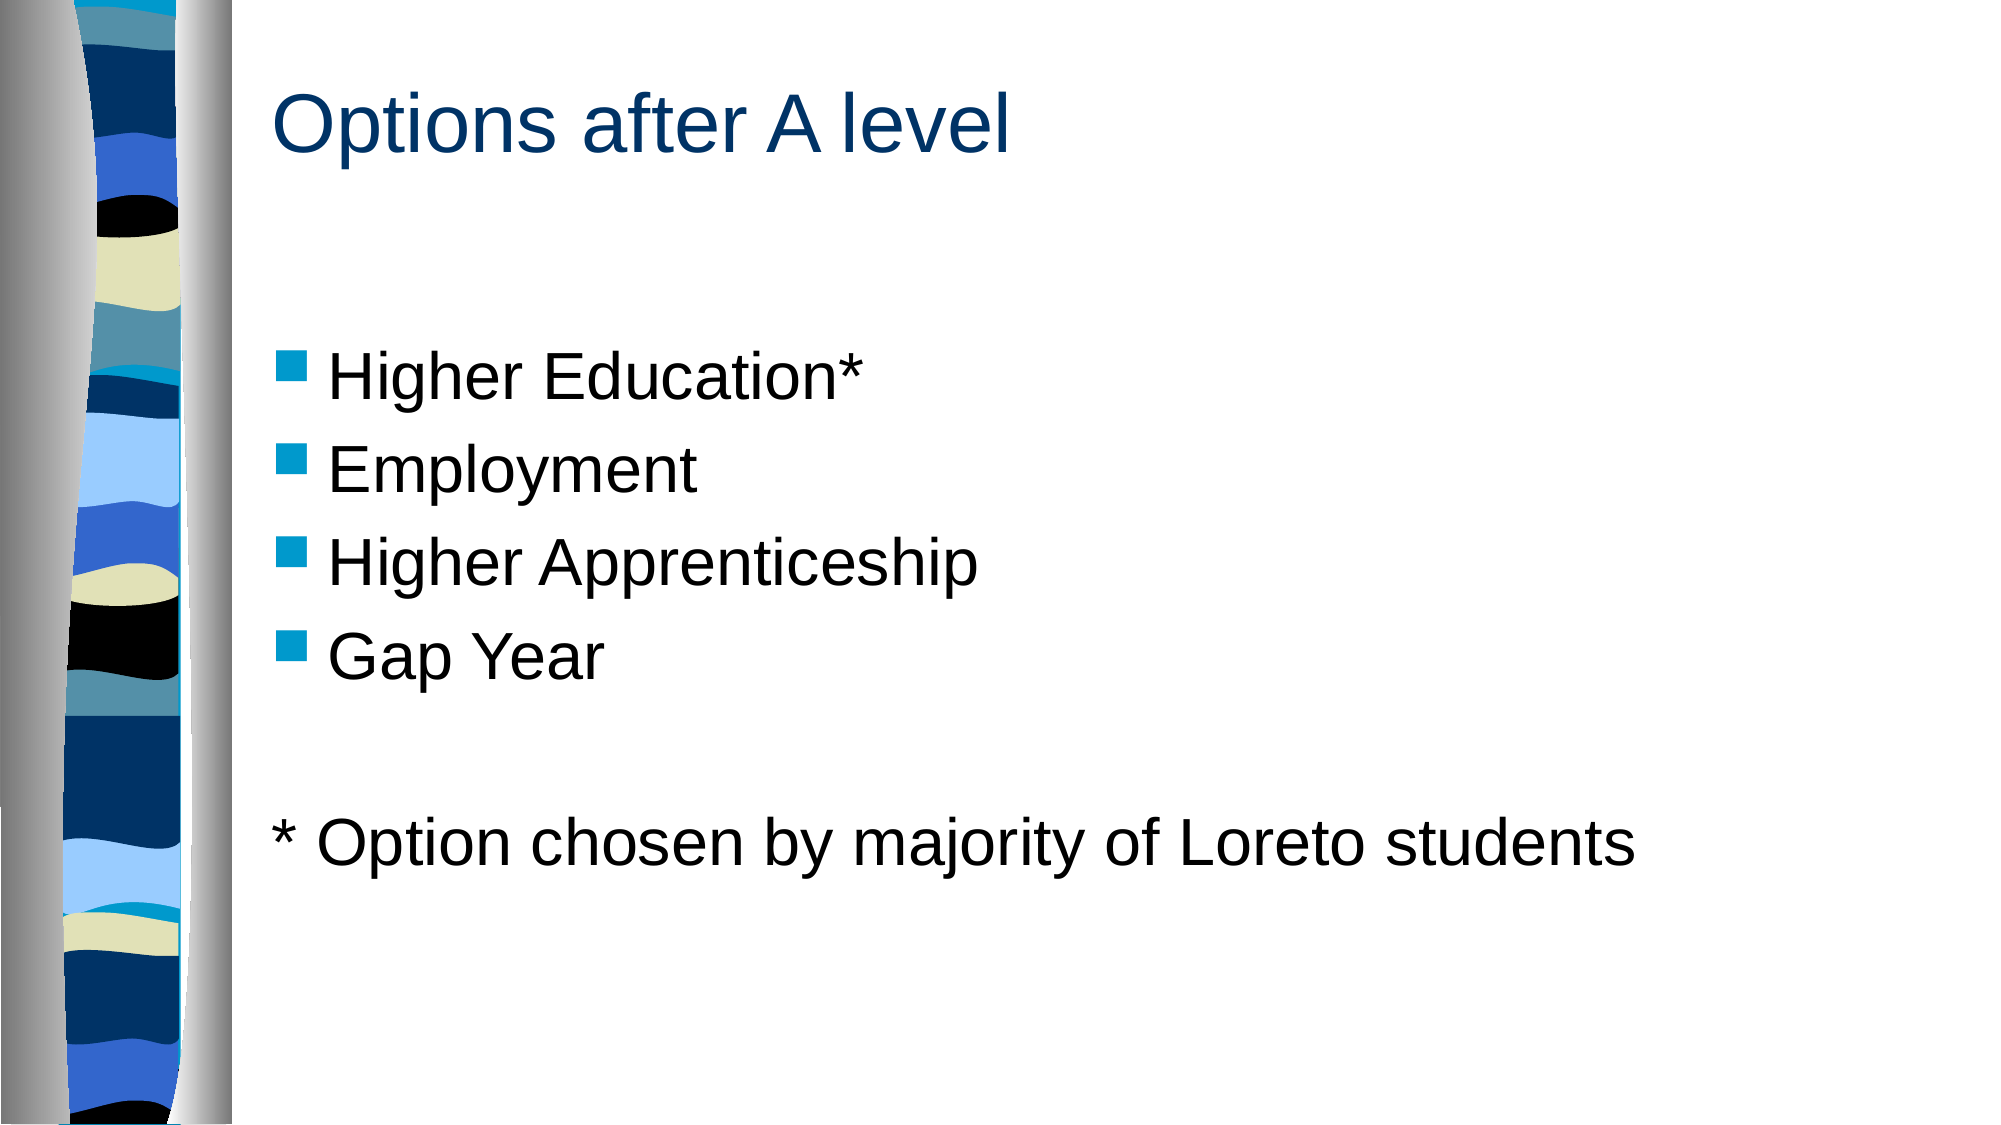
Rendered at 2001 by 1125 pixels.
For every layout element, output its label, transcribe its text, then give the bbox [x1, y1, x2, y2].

list Higher Education* Employment Higher Apprenticeship Gap Year * Option chosen by majority of Loreto students [256, 324, 1957, 1000]
title Options after A level [256, 75, 1957, 263]
